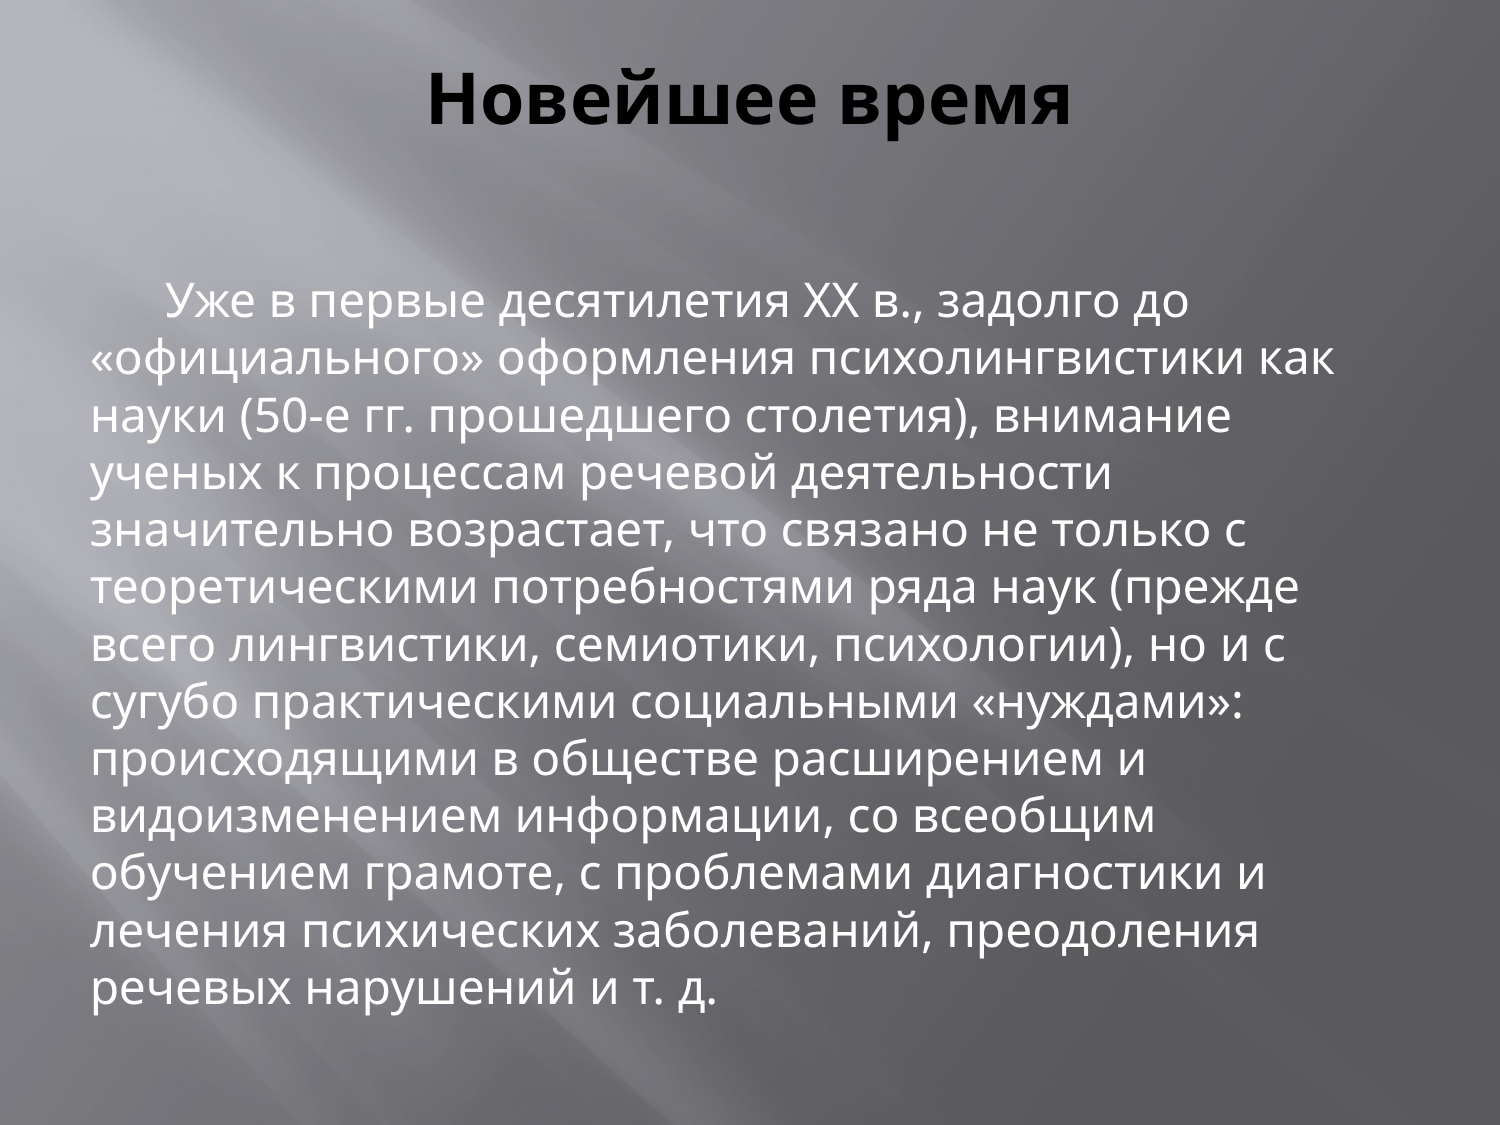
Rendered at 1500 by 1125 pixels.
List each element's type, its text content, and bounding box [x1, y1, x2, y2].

title Новейшее время [75, 45, 1425, 233]
list Уже в первые десятилетия XX в., задолго до «официального» оформления психолингвистики как науки (50-е гг. прошедшего столетия), внимание ученых к процессам речевой деятельности значительно возрастает, что связано не только с теоретическими потребностями ряда наук (прежде всего лингвистики, семиотики, психологии), но и с сугубо практическими социальными «нуждами»: происходящими в обществе расширением и видоизменением информации, со всеобщим обучением грамоте, с проблемами диагностики и лечения психических заболеваний, преодоления речевых нарушений и т. д. [75, 262, 1425, 1035]
